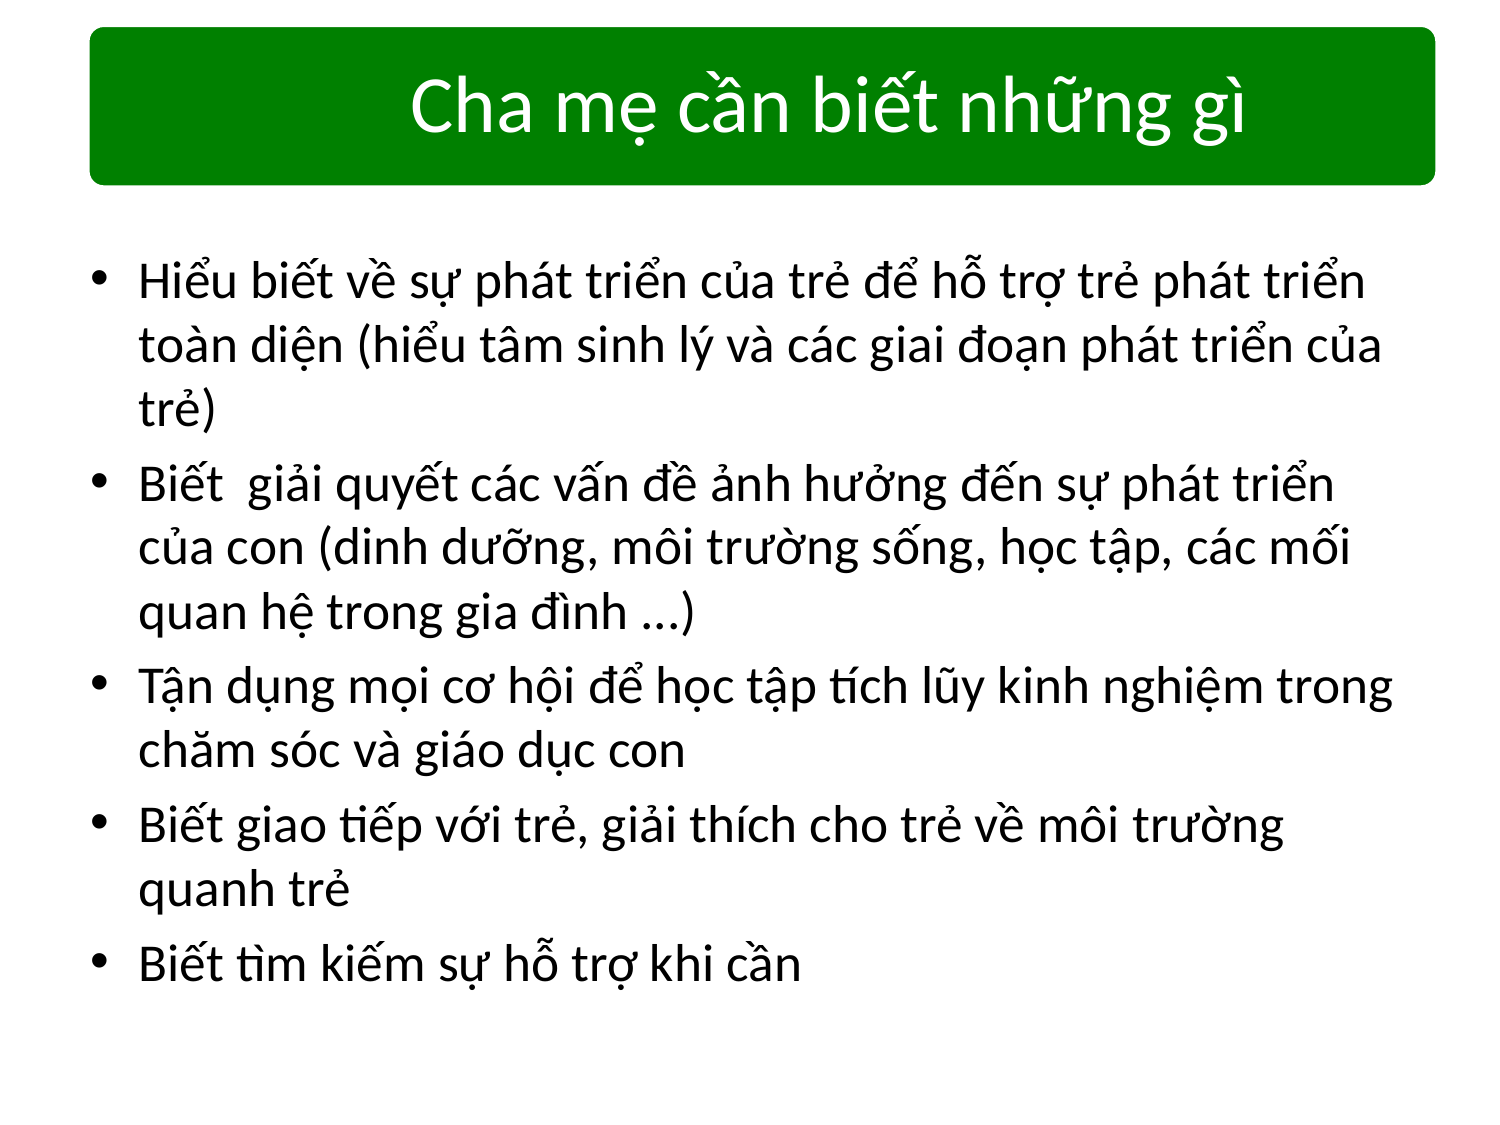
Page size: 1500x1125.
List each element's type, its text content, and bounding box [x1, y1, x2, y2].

list Hiểu biết về sự phát triển của trẻ để hỗ trợ trẻ phát triển toàn diện (hiểu tâm sinh lý và các giai đoạn phát triển của trẻ) Biết giải quyết các vấn đề ảnh hưởng đến sự phát triển của con (dinh dưỡng, môi trường sống, học tập, các mối quan hệ trong gia đình ...) Tận dụng mọi cơ hội để học tập tích lũy kinh nghiệm trong chăm sóc và giáo dục con Biết giao tiếp với trẻ, giải thích cho trẻ về môi trường quanh trẻ Biết tìm kiếm sự hỗ trợ khi cần [75, 237, 1425, 1005]
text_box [87, 24, 1438, 188]
